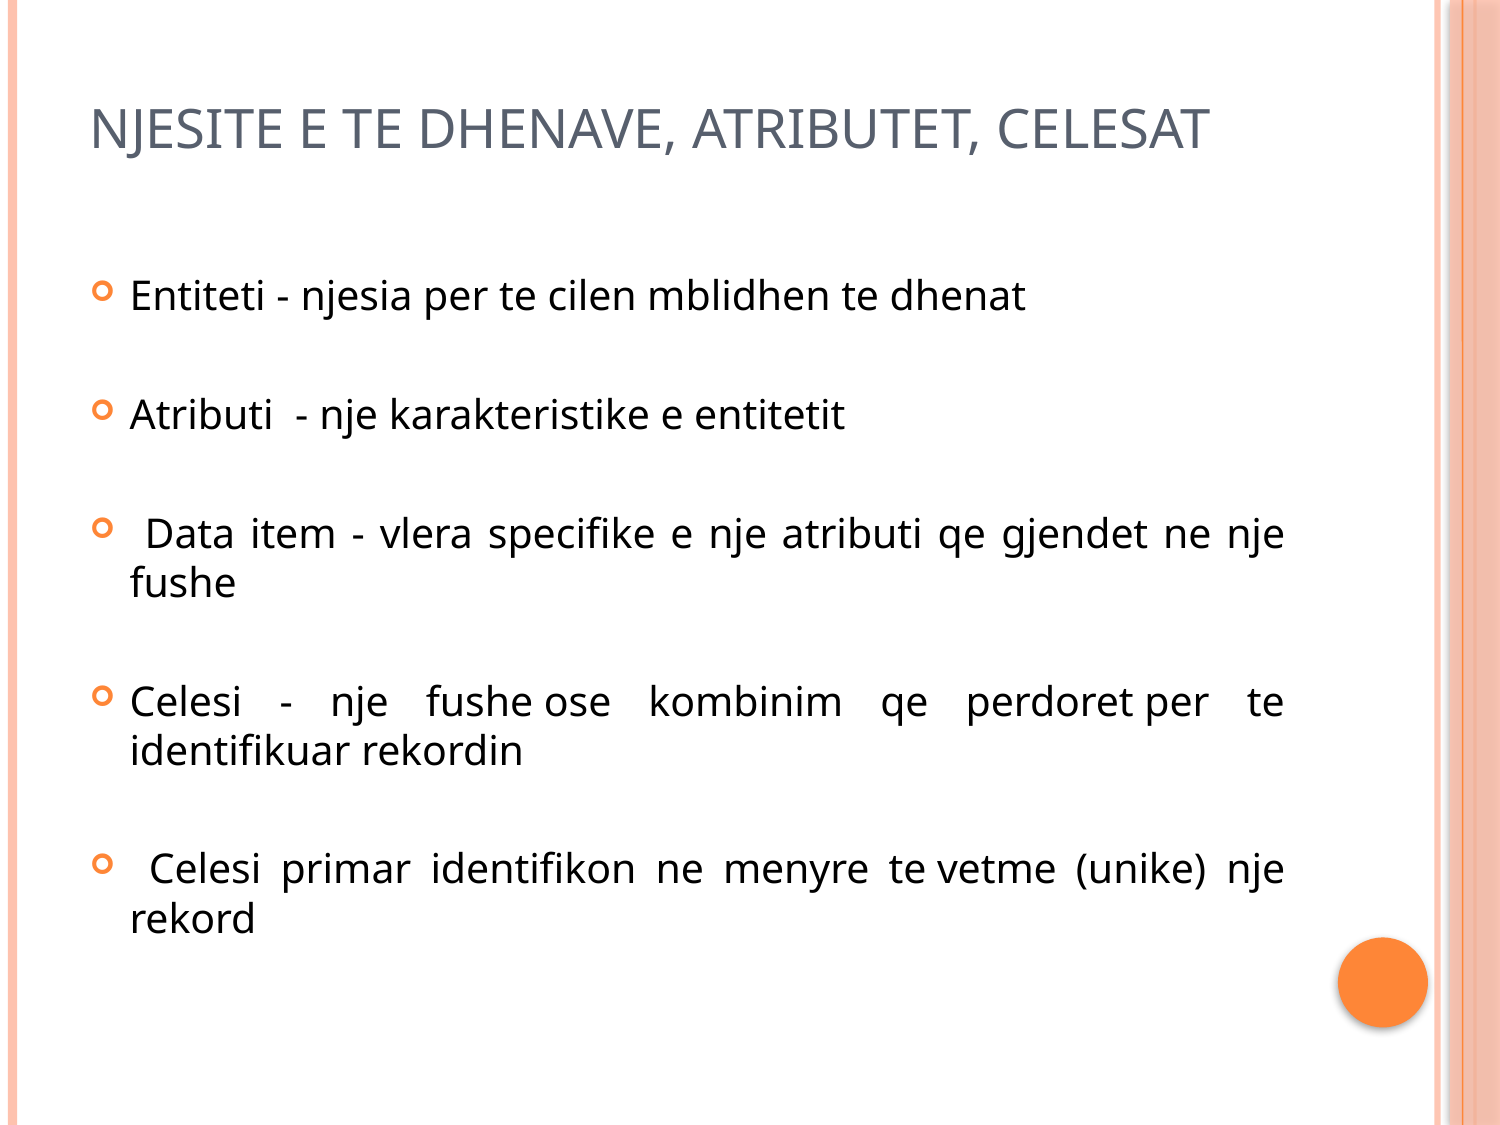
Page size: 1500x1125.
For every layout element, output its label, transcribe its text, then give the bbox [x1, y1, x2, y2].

title Njesite e te dhenave, atributet, celesat [75, 45, 1300, 233]
list Entiteti - njesia per te cilen mblidhen te dhenat Atributi - nje karakteristike e entitetit Data item - vlera specifike e nje atributi qe gjendet ne nje fushe Celesi - nje fushe ose kombinim qe perdoret per te identifikuar rekordin Celesi primar identifikon ne menyre te vetme (unike) nje rekord [75, 262, 1300, 1062]
